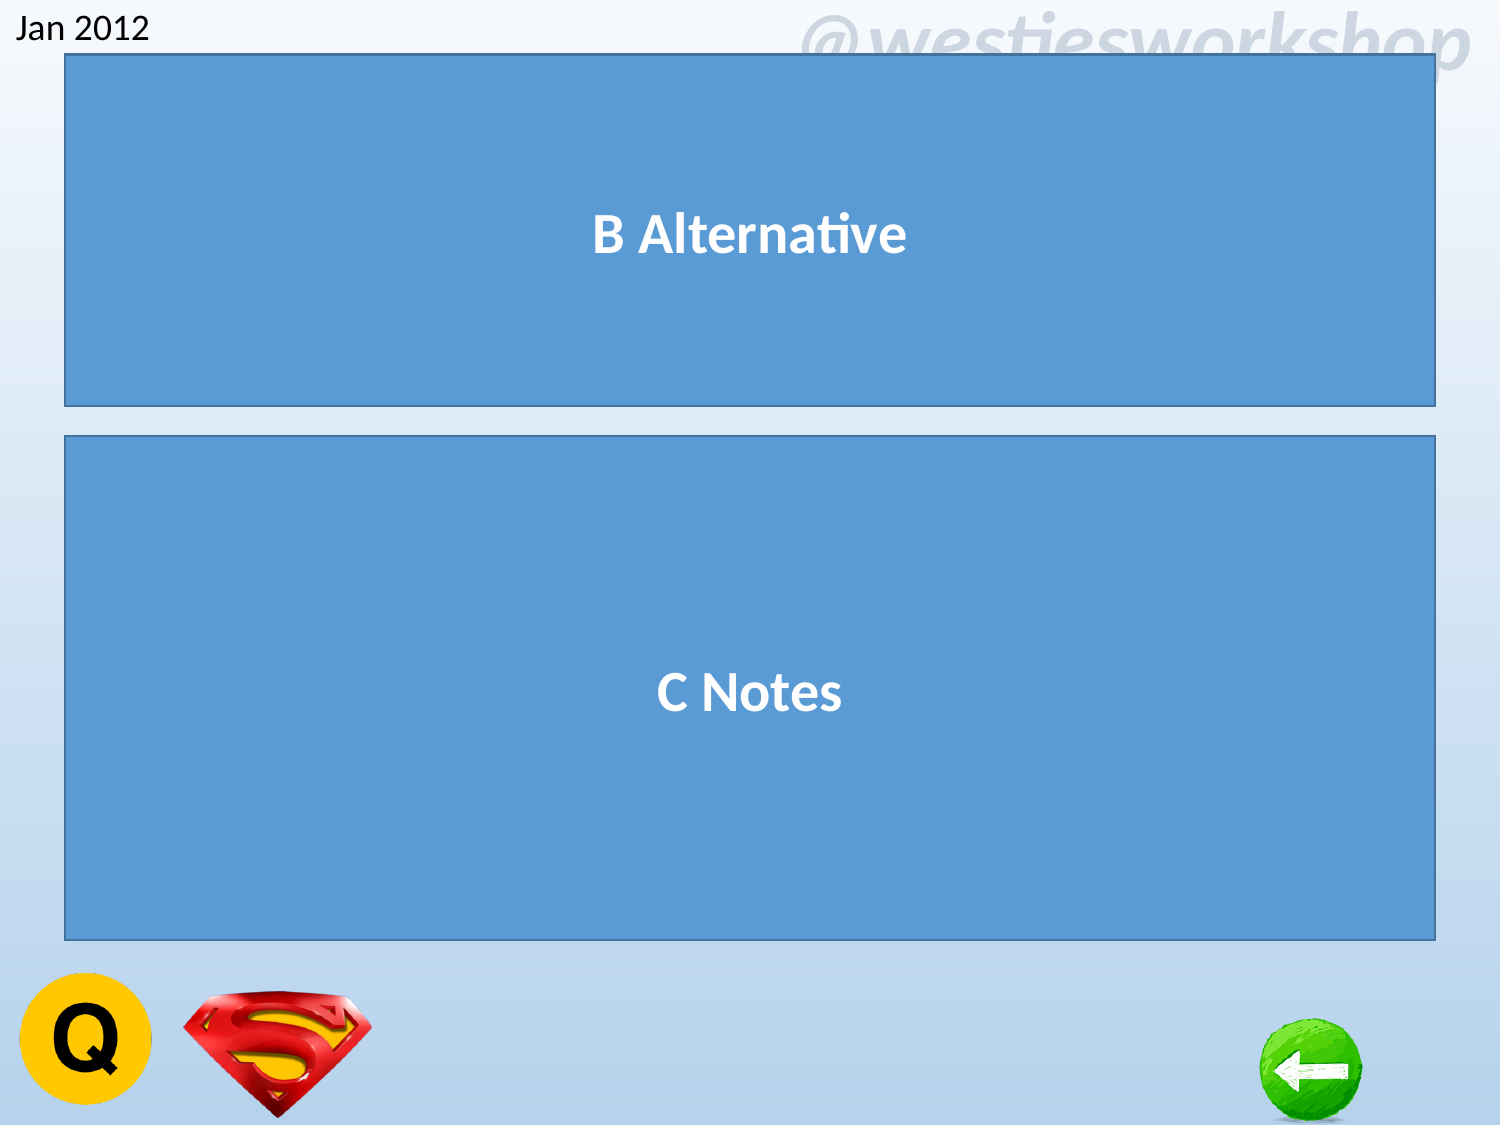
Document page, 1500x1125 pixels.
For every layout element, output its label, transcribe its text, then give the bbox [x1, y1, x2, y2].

picture [0, 952, 173, 1125]
text_box Jan 2012 [1, 0, 165, 56]
picture [64, 54, 1436, 407]
picture [64, 436, 1436, 941]
picture [1257, 1018, 1364, 1125]
picture [182, 991, 372, 1118]
